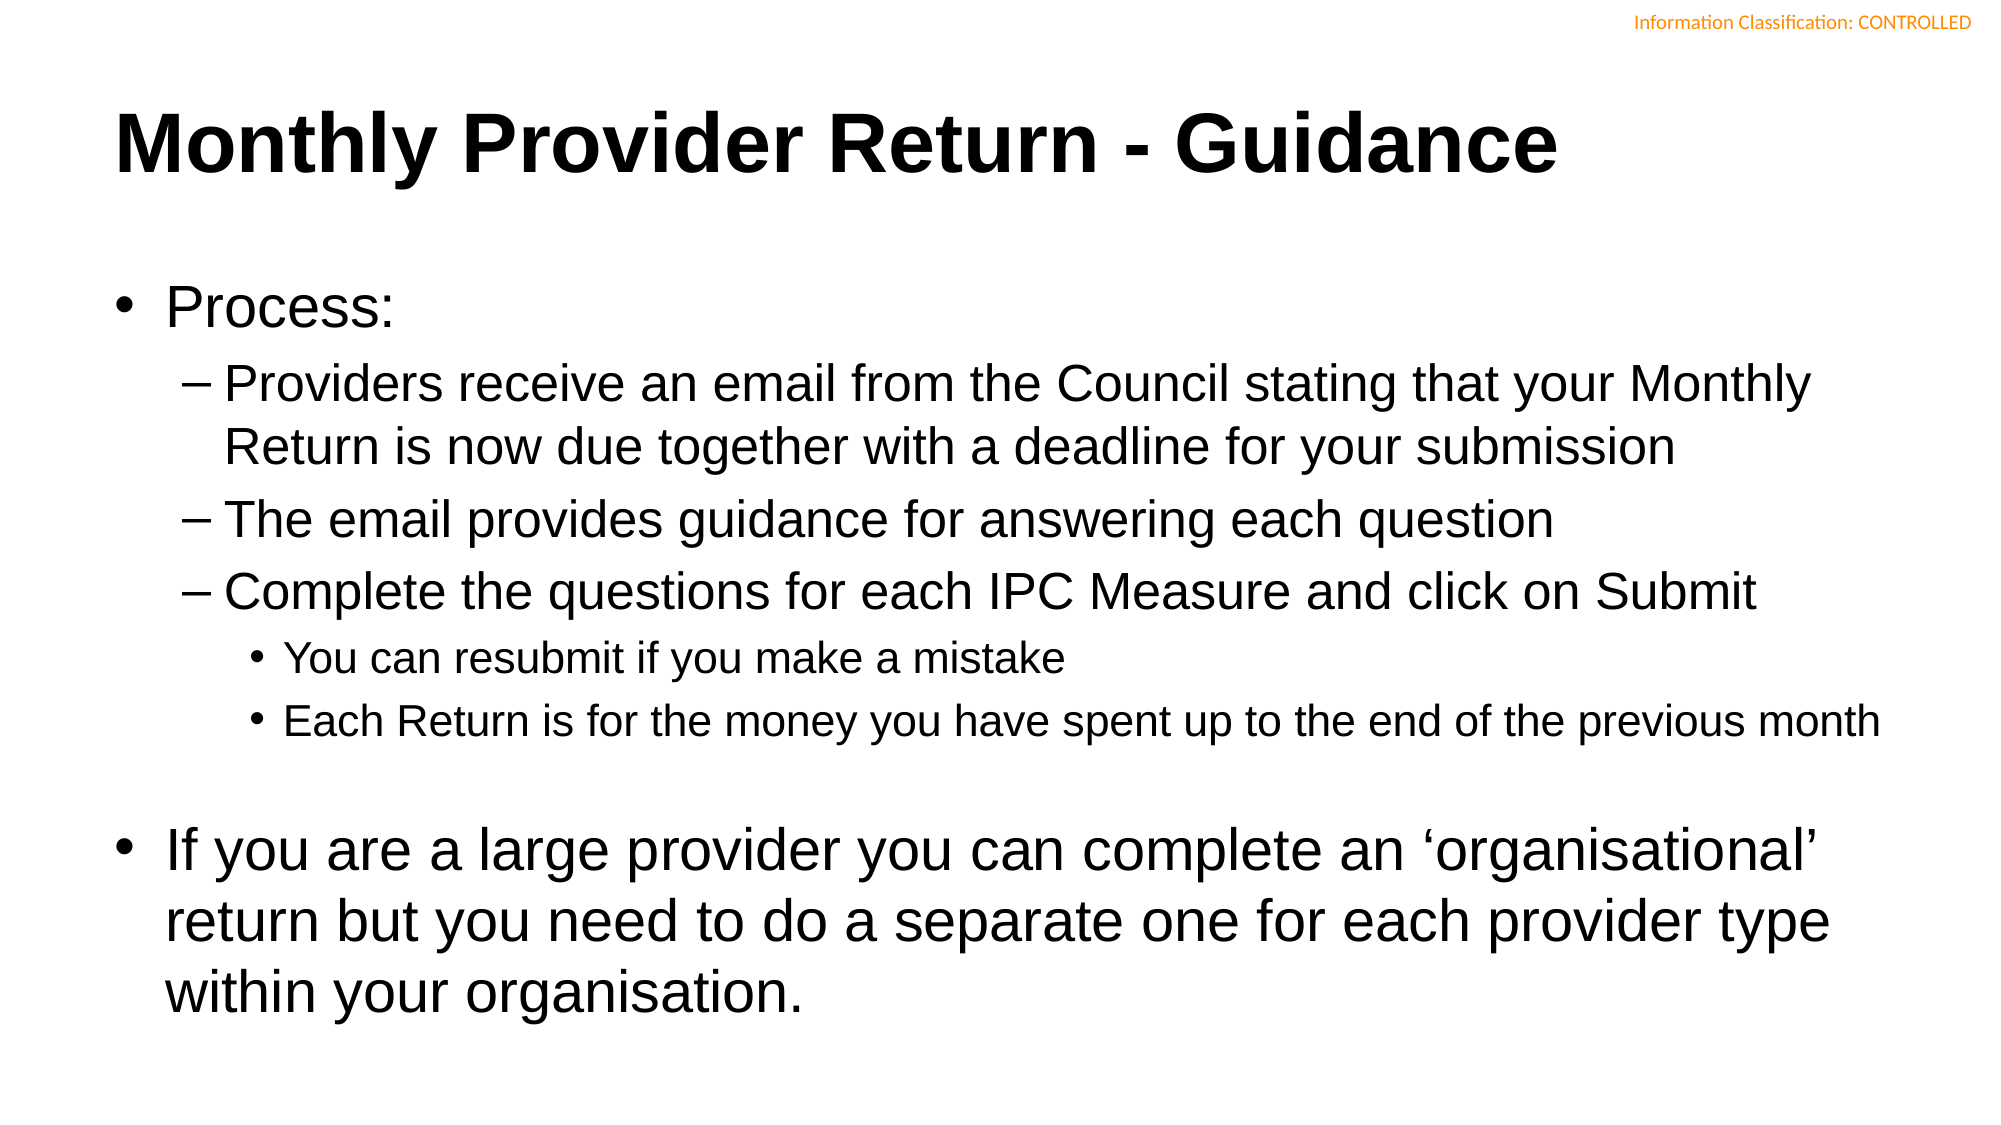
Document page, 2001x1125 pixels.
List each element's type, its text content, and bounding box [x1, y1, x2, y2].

title Monthly Provider Return - Guidance [99, 45, 1900, 233]
list Process: Providers receive an email from the Council stating that your Monthly Return is now due together with a deadline for your submission The email provides guidance for answering each question Complete the questions for each IPC Measure and click on Submit You can resubmit if you make a mistake Each Return is for the money you have spent up to the end of the previous month If you are a large provider you can complete an ‘organisational’ return but you need to do a separate one for each provider type within your organisation. [99, 260, 1900, 1080]
